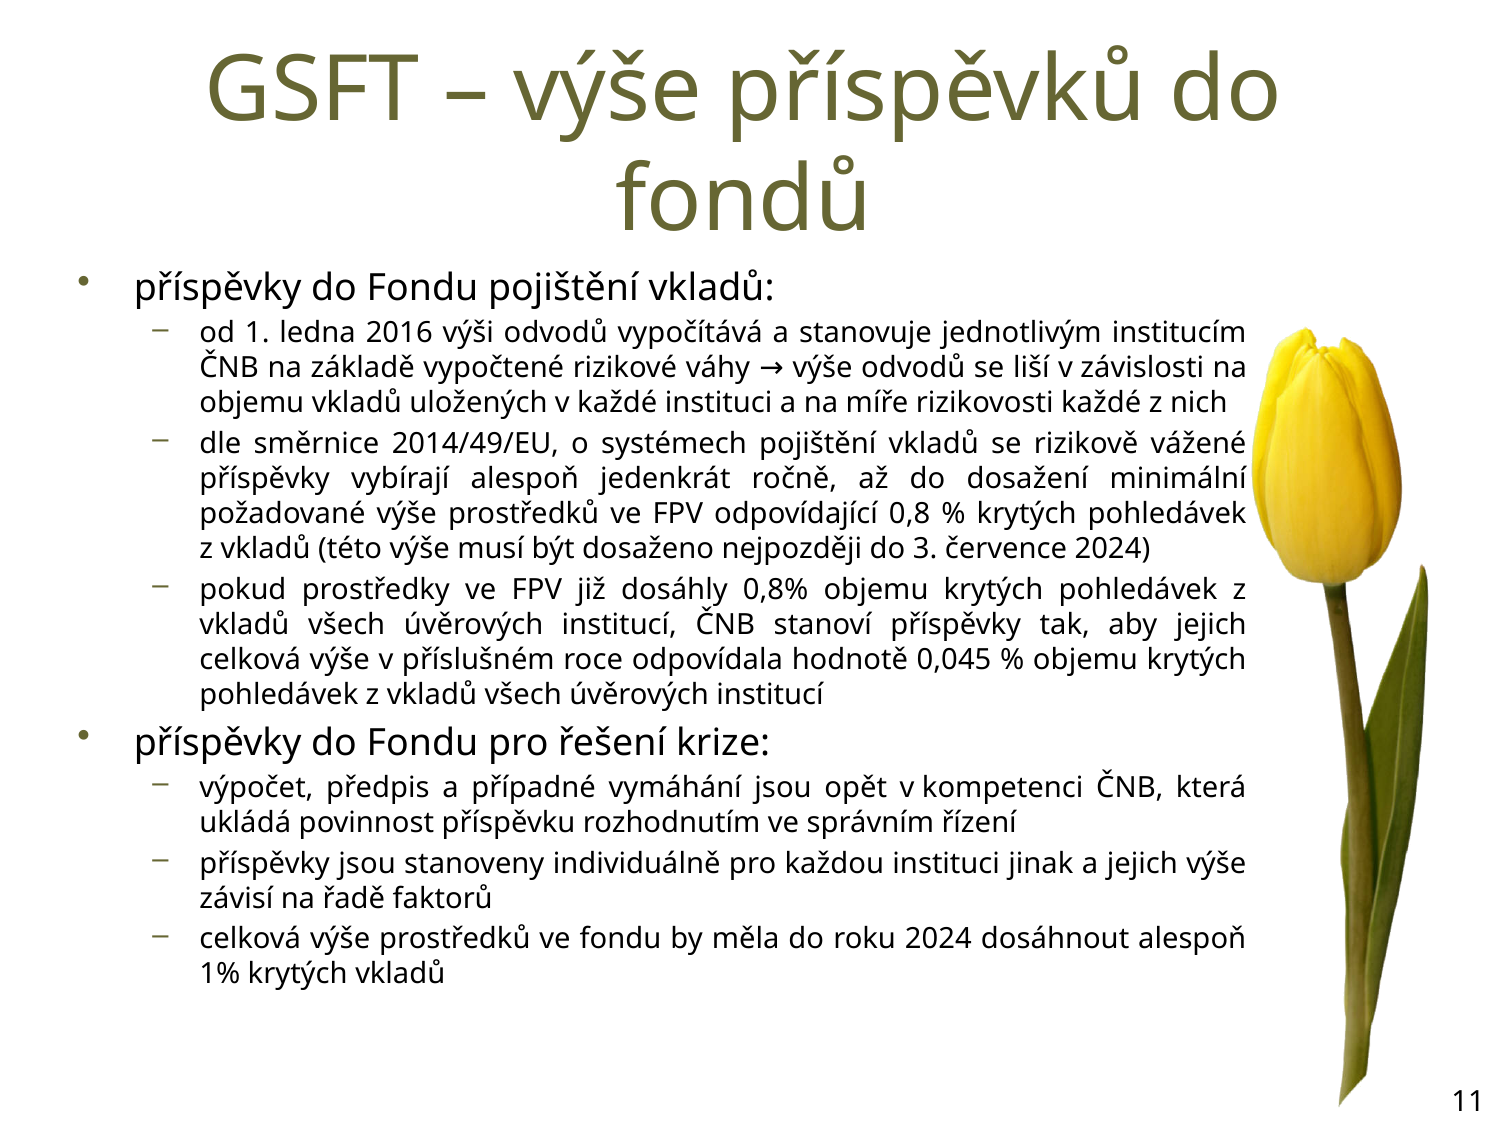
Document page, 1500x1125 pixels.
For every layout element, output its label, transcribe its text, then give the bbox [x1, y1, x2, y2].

slide_number 11 [1149, 1074, 1500, 1125]
list příspěvky do Fondu pojištění vkladů: od 1. ledna 2016 výši odvodů vypočítává a stanovuje jednotlivým institucím ČNB na základě vypočtené rizikové váhy → výše odvodů se liší v závislosti na objemu vkladů uložených v každé instituci a na míře rizikovosti každé z nich dle směrnice 2014/49/EU, o systémech pojištění vkladů se rizikově vážené příspěvky vybírají alespoň jedenkrát ročně, až do dosažení minimální požadované výše prostředků ve FPV odpovídající 0,8 % krytých pohledávek z vkladů (této výše musí být dosaženo nejpozději do 3. července 2024) pokud prostředky ve FPV již dosáhly 0,8% objemu krytých pohledávek z vkladů všech úvěrových institucí, ČNB stanoví příspěvky tak, aby jejich celková výše v příslušném roce odpovídala hodnotě 0,045 % objemu krytých pohledávek z vkladů všech úvěrových institucí příspěvky do Fondu pro řešení krize: výpočet, předpis a případné vymáhání jsou opět v kompetenci ČNB, která ukládá povinnost příspěvku rozhodnutím ve správním řízení příspěvky jsou stanoveny individuálně pro každou instituci jinak a jejich výše závisí na řadě faktorů celková výše prostředků ve fondu by měla do roku 2024 dosáhnout alespoň 1% krytých vkladů [62, 255, 1263, 1018]
title GSFT – výše příspěvků do fondů [62, 44, 1426, 233]
picture [1187, 312, 1500, 1074]
